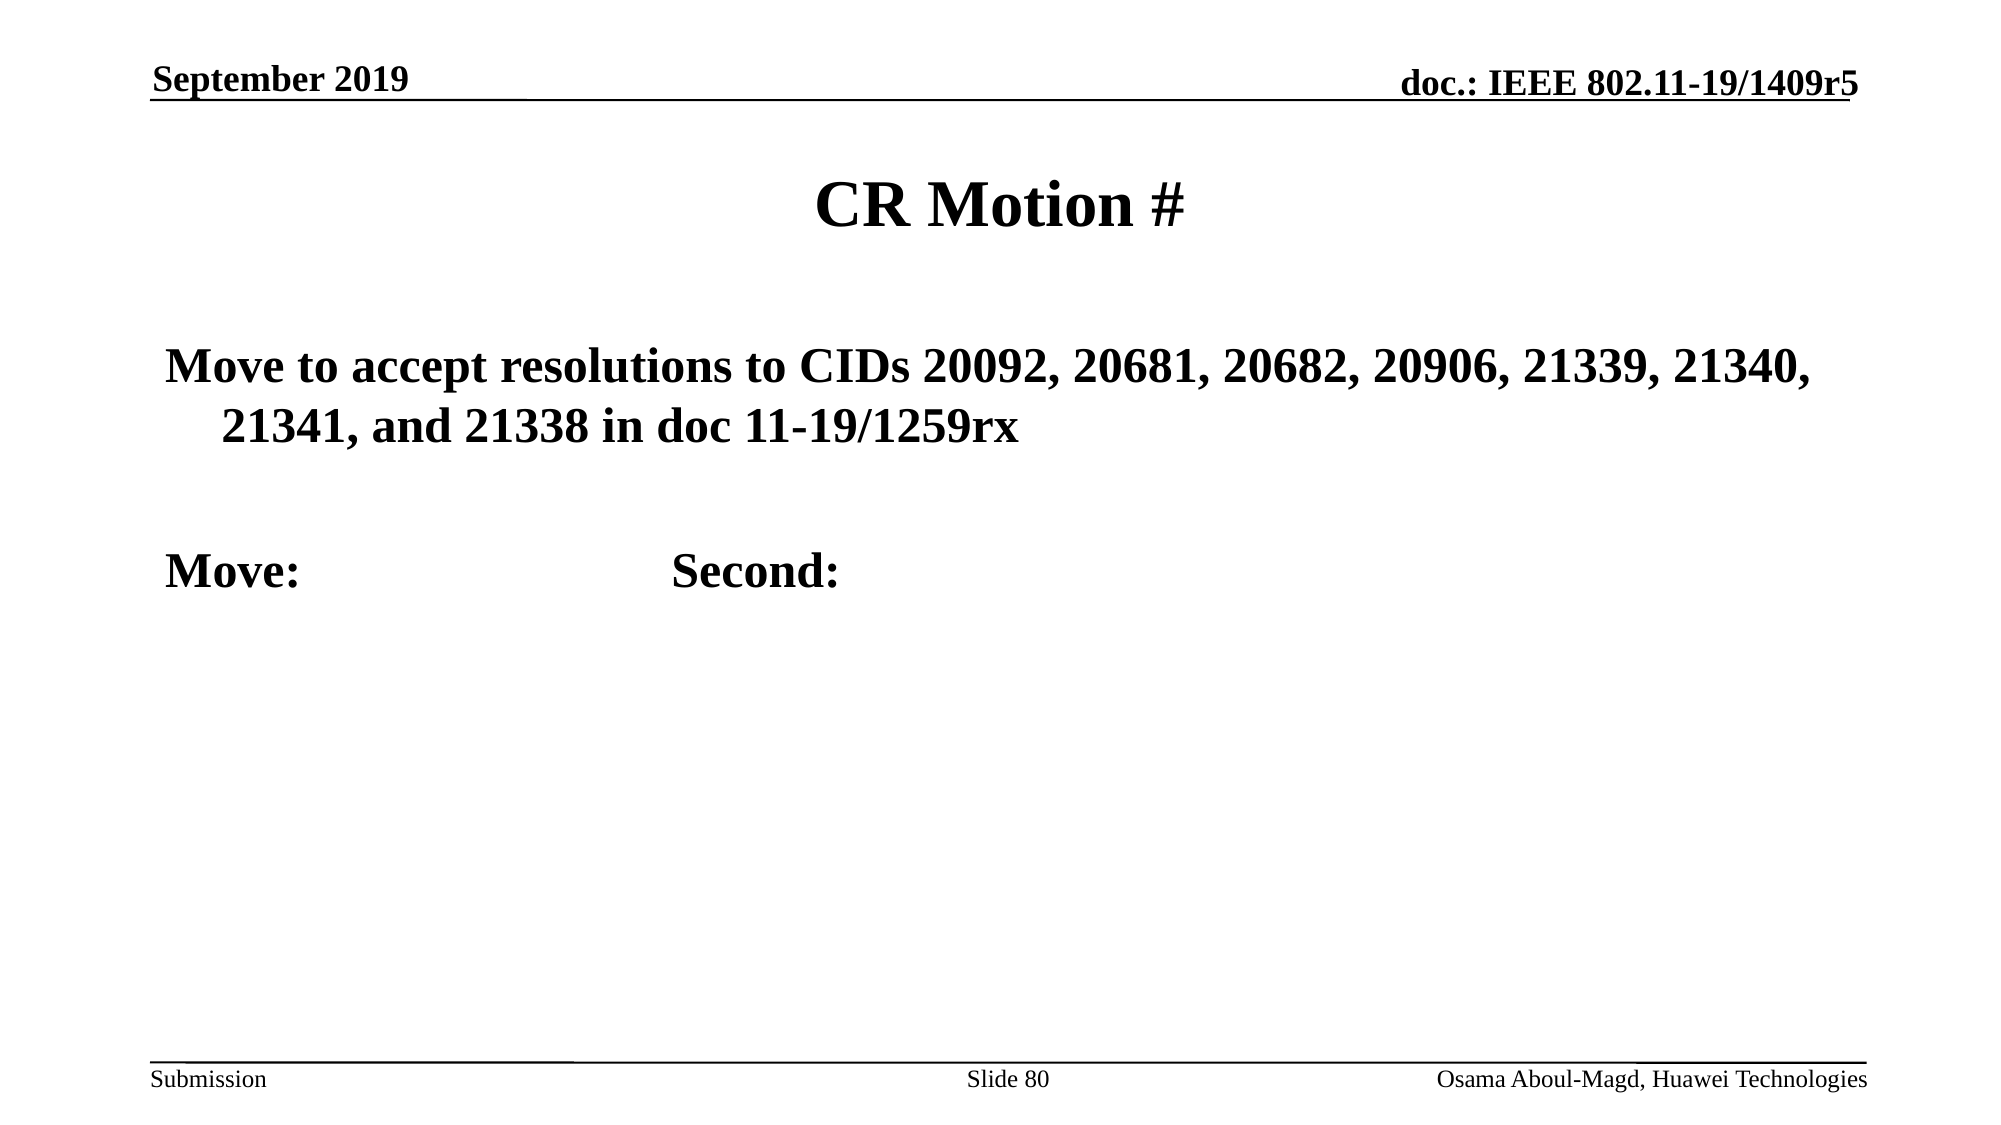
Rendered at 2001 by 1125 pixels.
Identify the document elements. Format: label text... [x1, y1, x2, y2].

footer Osama Aboul-Magd, Huawei Technologies [1171, 1061, 1869, 1093]
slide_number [152, 54, 563, 100]
list Move to accept resolutions to CIDs 20092, 20681, 20682, 20906, 21339, 21340, 21341, and 21338 in doc 11-19/1259rx Move: Second: [149, 324, 1850, 1000]
title CR Motion # [149, 112, 1850, 288]
slide_number Slide 80 [950, 1061, 1067, 1123]
